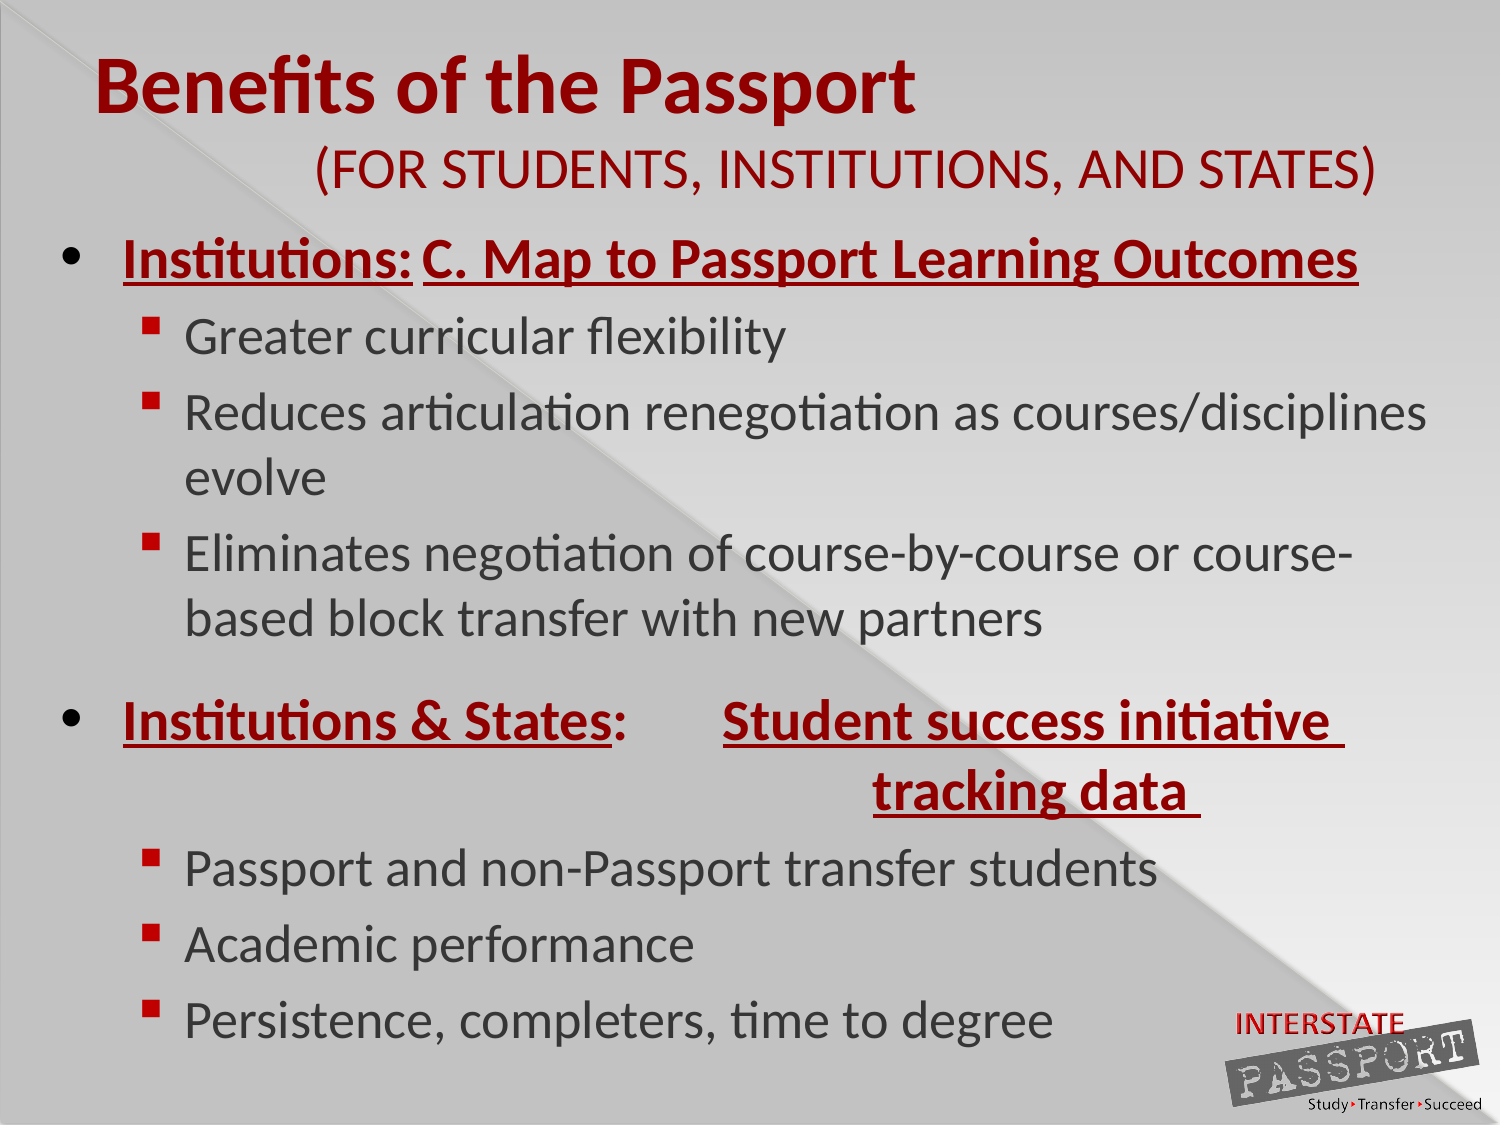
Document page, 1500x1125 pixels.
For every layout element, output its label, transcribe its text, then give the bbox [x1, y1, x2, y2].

picture [1224, 1012, 1481, 1113]
text_box (for Students, Institutions, and States) [81, 122, 1394, 208]
title Benefits of the Passport [0, 37, 1475, 123]
list Institutions: C. Map to Passport Learning Outcomes Greater curricular flexibility Reduces articulation renegotiation as courses/disciplines evolve Eliminates negotiation of course-by-course or course-based block transfer with new partners Institutions & States: Student success initiative tracking data Passport and non-Passport transfer students Academic performance Persistence, completers, time to degree [34, 212, 1475, 1106]
